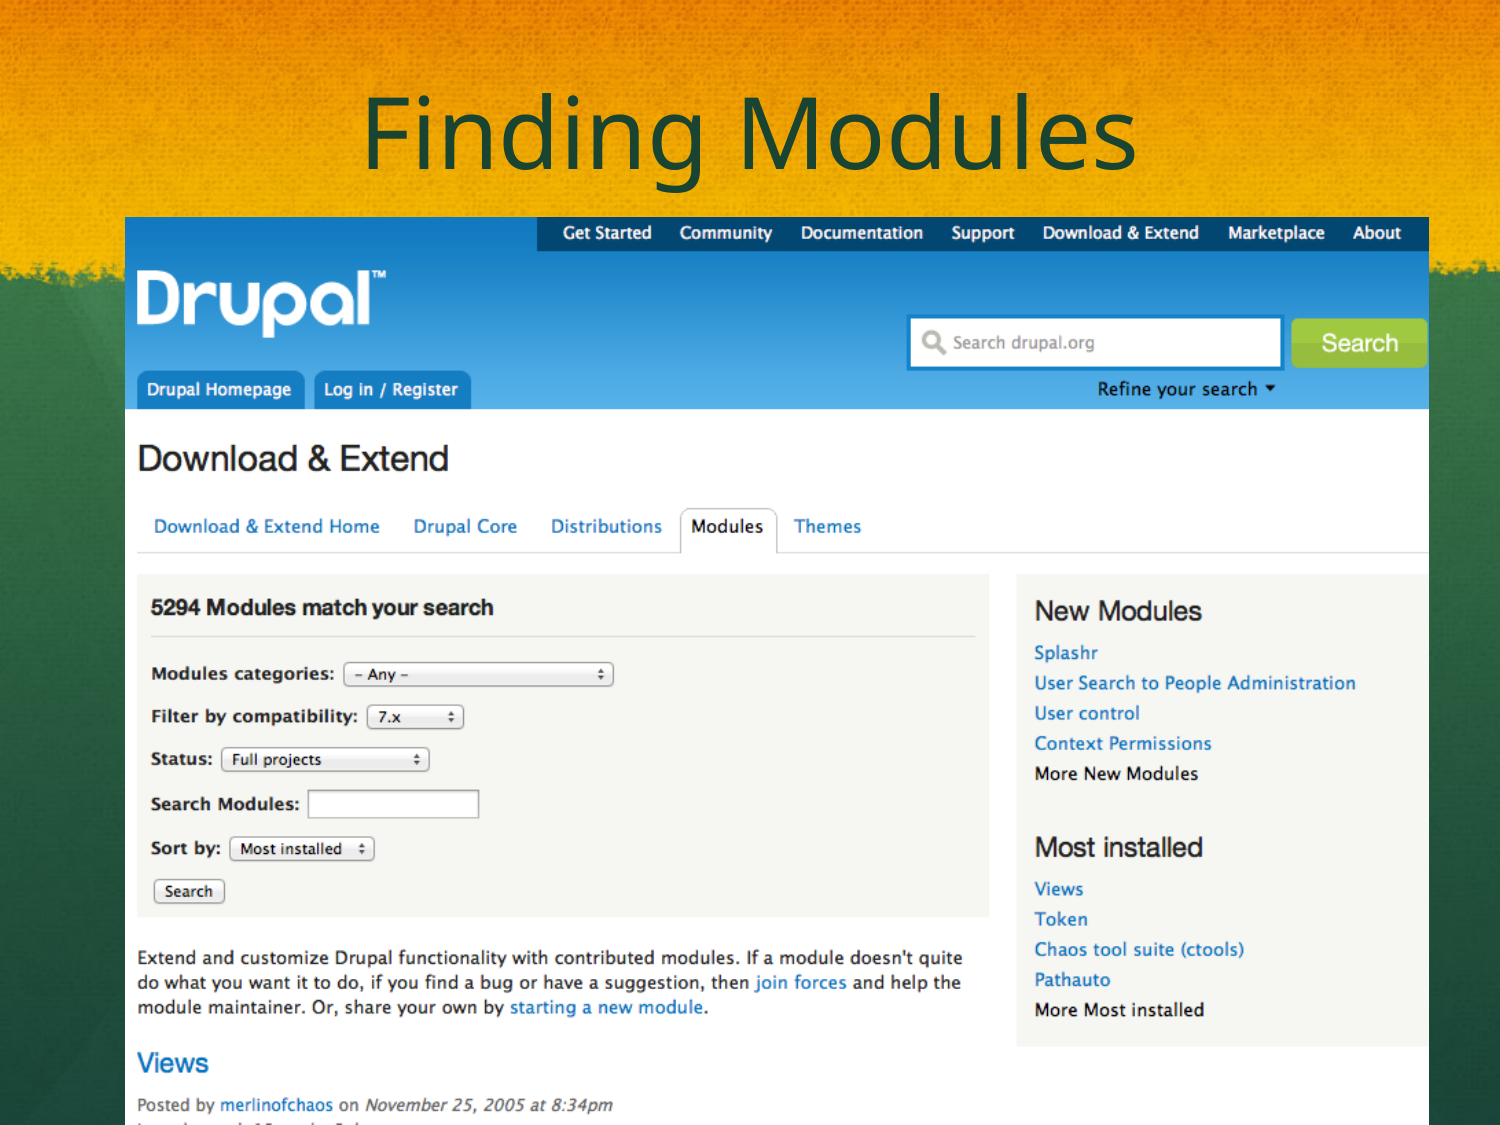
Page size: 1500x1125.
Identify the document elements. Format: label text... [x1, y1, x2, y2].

title Finding Modules [125, 12, 1375, 208]
picture [0, 0, 1500, 1125]
